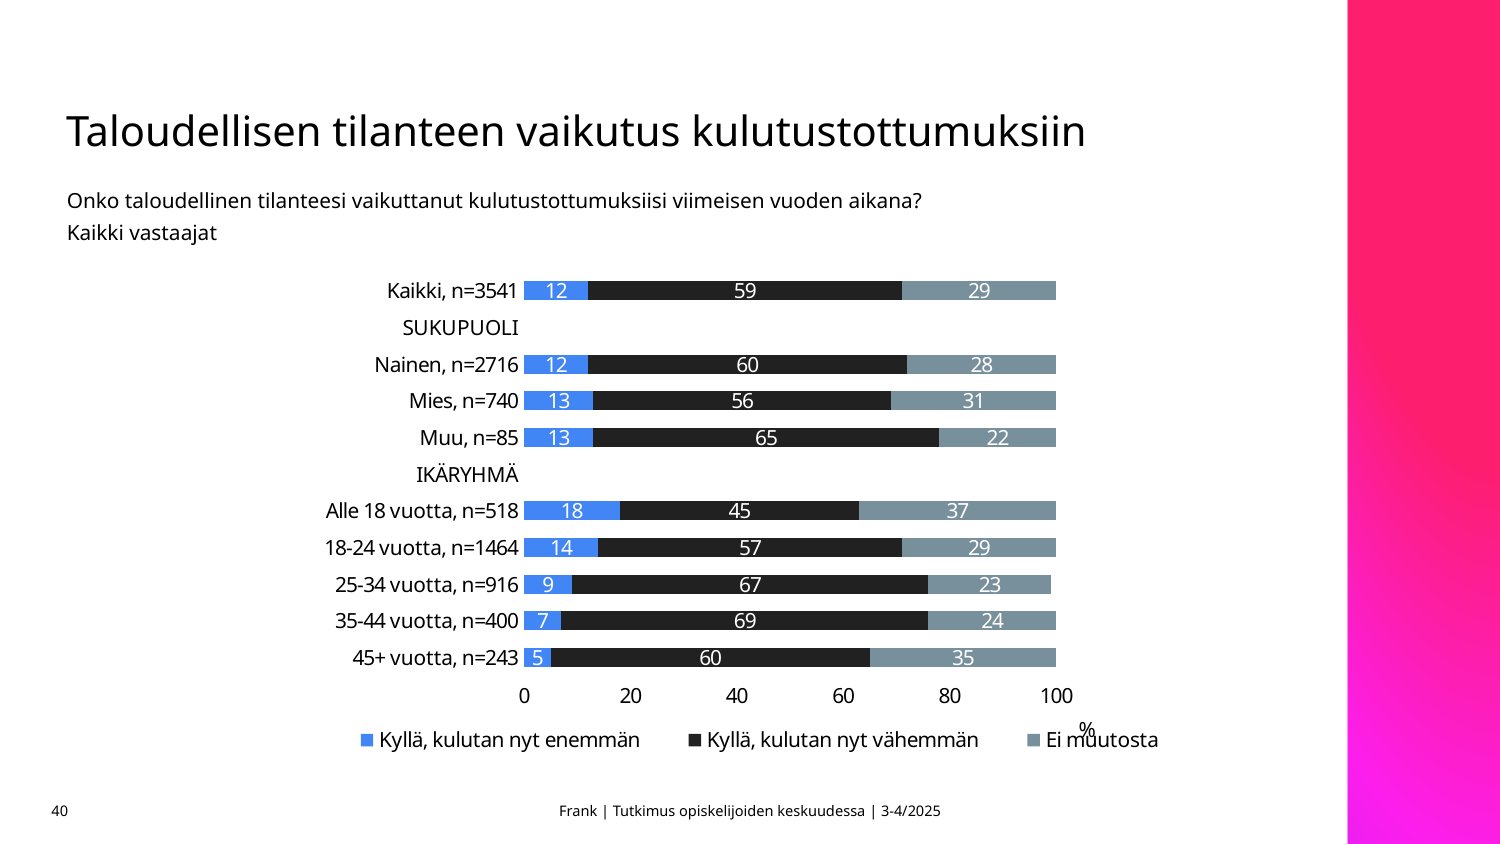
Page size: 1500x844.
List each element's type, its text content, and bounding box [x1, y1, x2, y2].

title Taloudellisen tilanteen vaikutus kulutustottumuksiin [51, 89, 1285, 184]
text_box 40 [23, 794, 83, 831]
chart [64, 266, 1201, 774]
text_box Onko taloudellinen tilanteesi vaikuttanut kulutustottumuksiisi viimeisen vuoden aikana? [66, 180, 1322, 212]
text_box Kaikki vastaajat [66, 212, 1322, 245]
picture [0, 0, 1500, 844]
text_box Frank | Tutkimus opiskelijoiden keskuudessa | 3-4/2025 [340, 794, 1160, 828]
